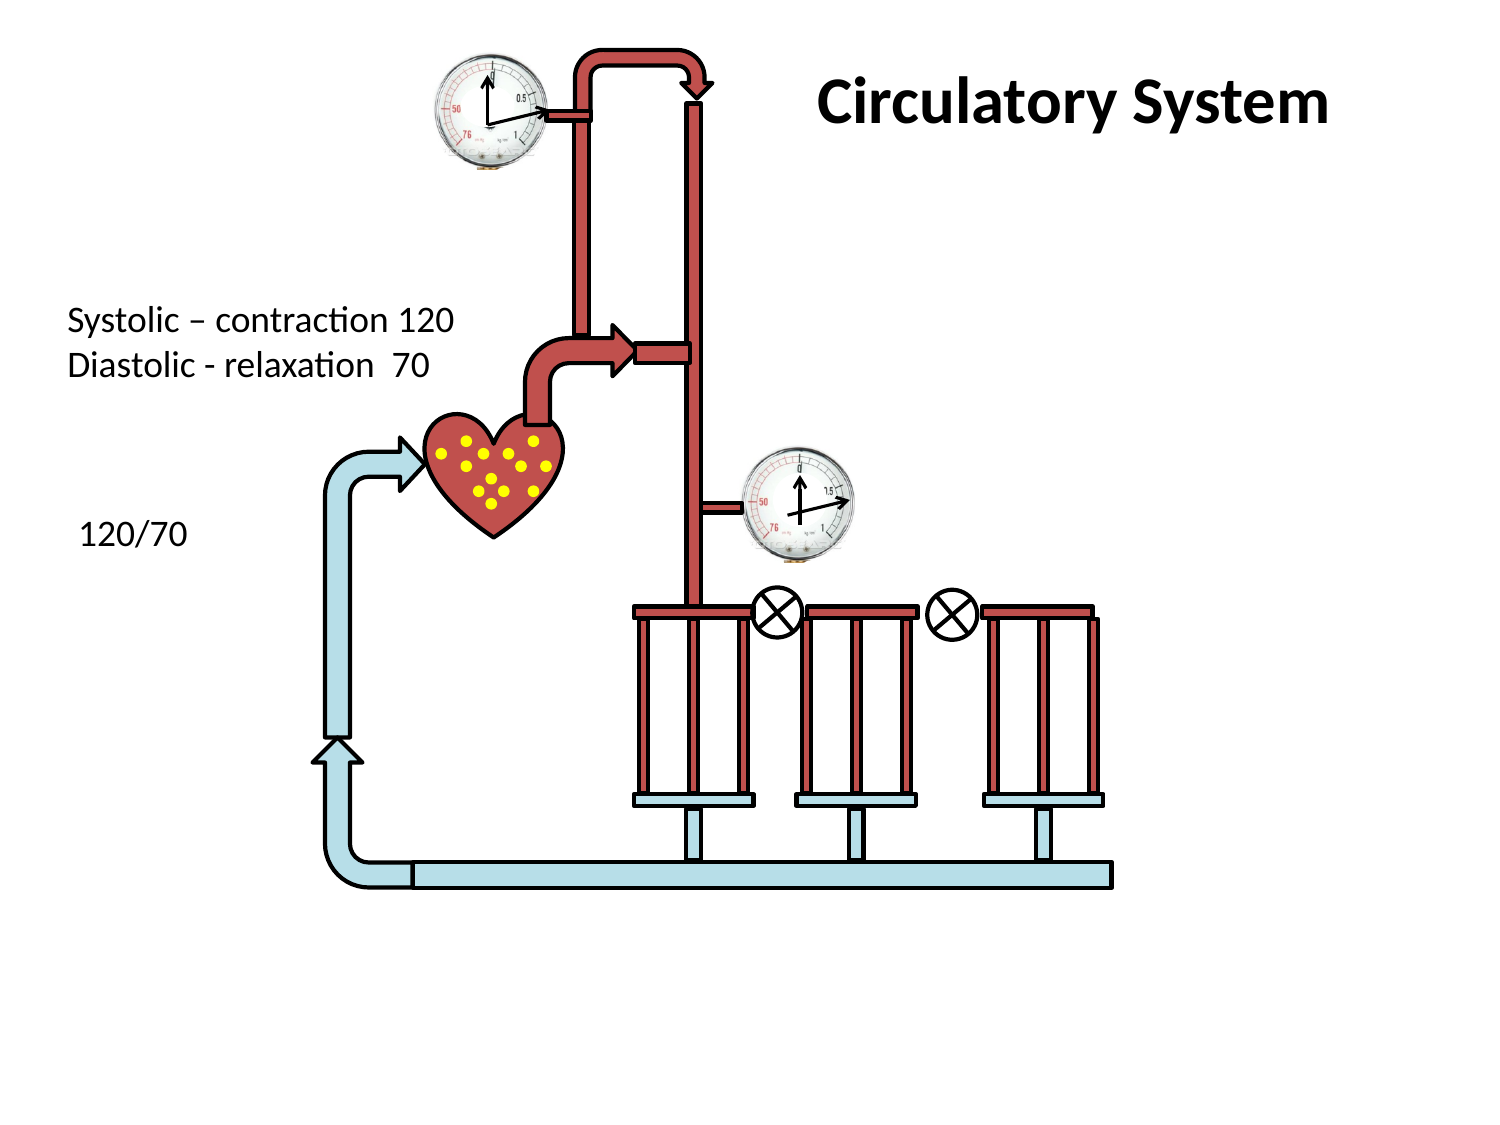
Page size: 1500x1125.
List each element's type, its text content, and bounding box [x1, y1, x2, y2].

text_box [498, 485, 510, 498]
text_box Circulatory System [802, 49, 1346, 145]
text_box [637, 617, 650, 792]
text_box [900, 617, 913, 792]
text_box [502, 447, 515, 460]
text_box [477, 447, 490, 460]
text_box [322, 435, 427, 740]
text_box [460, 460, 473, 473]
text_box [414, 860, 1114, 890]
text_box [632, 604, 751, 620]
text_box [982, 792, 1105, 808]
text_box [487, 109, 551, 126]
text_box [800, 617, 813, 792]
text_box [572, 47, 715, 109]
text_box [787, 499, 851, 516]
text_box [572, 123, 591, 337]
text_box [850, 617, 863, 792]
text_box [527, 485, 540, 498]
text_box Systolic – contraction 120 Diastolic - relaxation 70 [52, 287, 470, 393]
text_box [422, 411, 566, 540]
picture [737, 442, 858, 563]
text_box [515, 460, 527, 473]
text_box [555, 109, 593, 123]
text_box [1087, 617, 1100, 792]
text_box [687, 617, 700, 792]
text_box [684, 101, 703, 604]
picture [430, 49, 551, 170]
text_box [527, 435, 540, 447]
text_box [435, 447, 447, 460]
text_box [794, 792, 918, 808]
text_box [980, 604, 1095, 620]
text_box [1037, 617, 1050, 792]
text_box [472, 485, 485, 498]
text_box [925, 587, 980, 642]
text_box [737, 617, 750, 792]
text_box 120/70 [63, 501, 203, 562]
text_box [684, 807, 703, 862]
text_box [310, 735, 415, 890]
text_box [750, 585, 805, 640]
text_box [633, 341, 692, 365]
text_box [460, 435, 473, 447]
text_box [703, 501, 732, 515]
text_box [485, 497, 498, 510]
text_box [485, 472, 498, 485]
text_box [987, 617, 1000, 792]
text_box [632, 792, 756, 808]
text_box [847, 807, 866, 862]
text_box [805, 604, 920, 620]
text_box [540, 460, 552, 473]
text_box [522, 323, 633, 428]
text_box [1034, 807, 1053, 862]
